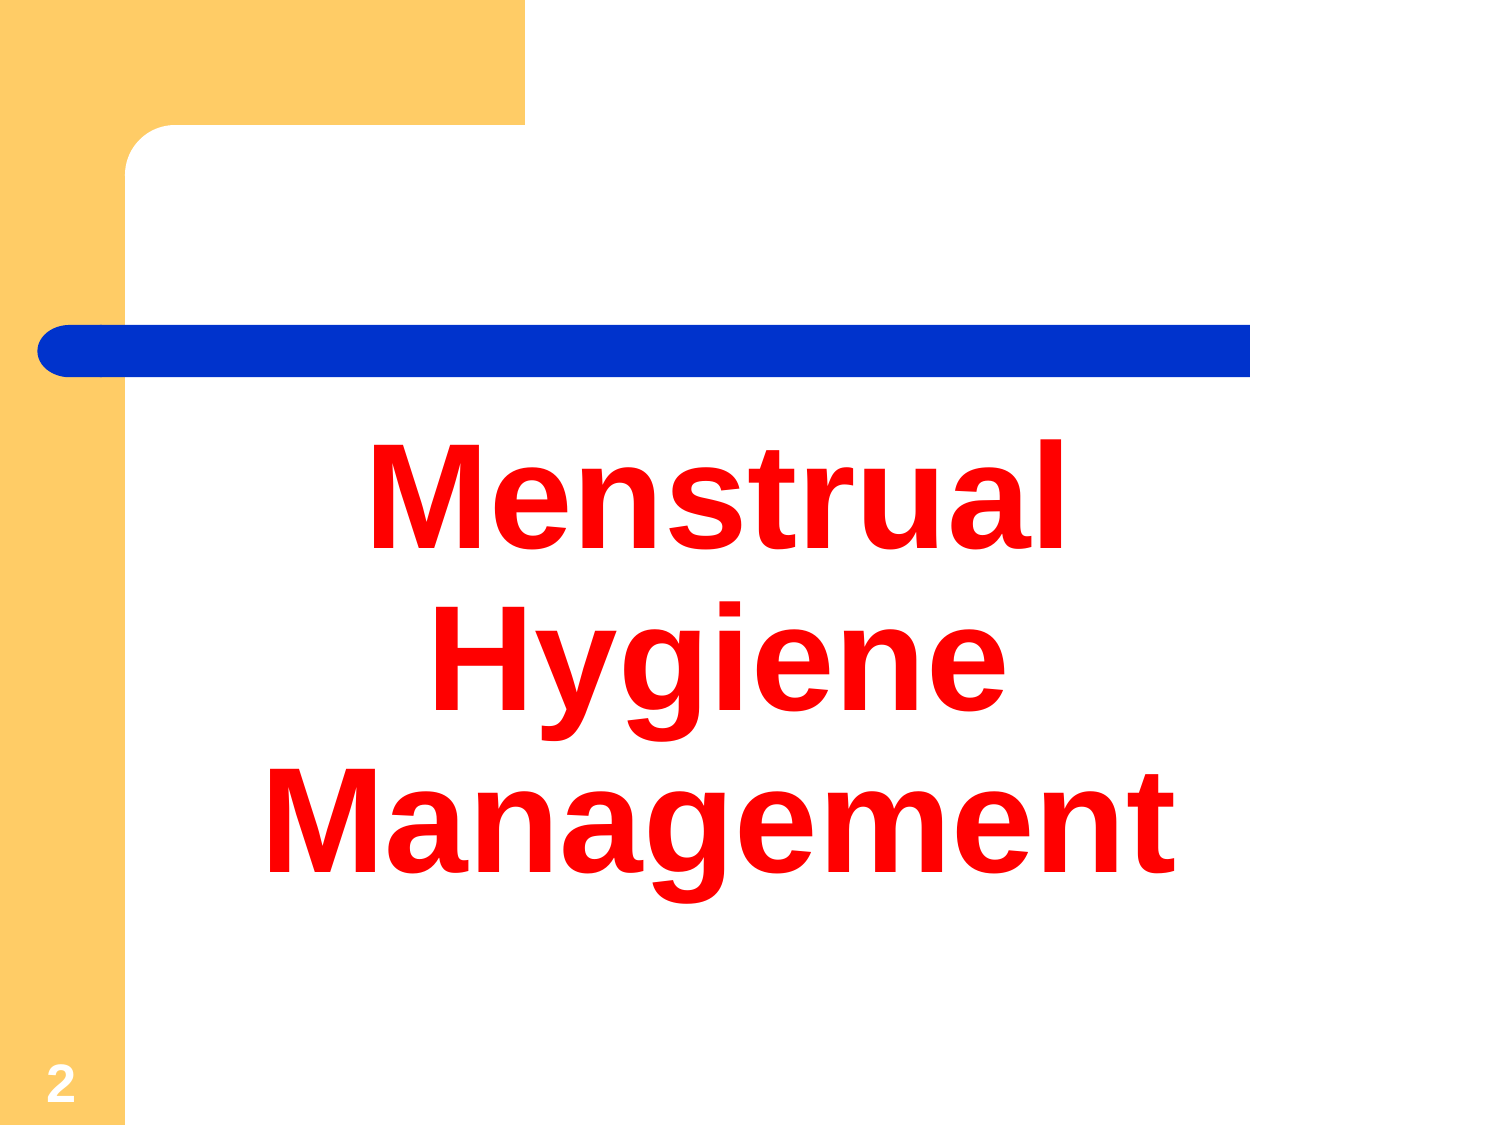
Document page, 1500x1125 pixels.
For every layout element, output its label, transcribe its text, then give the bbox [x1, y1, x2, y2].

slide_number 2 [13, 1040, 111, 1122]
title Menstrual Hygiene Management [187, 374, 1251, 913]
